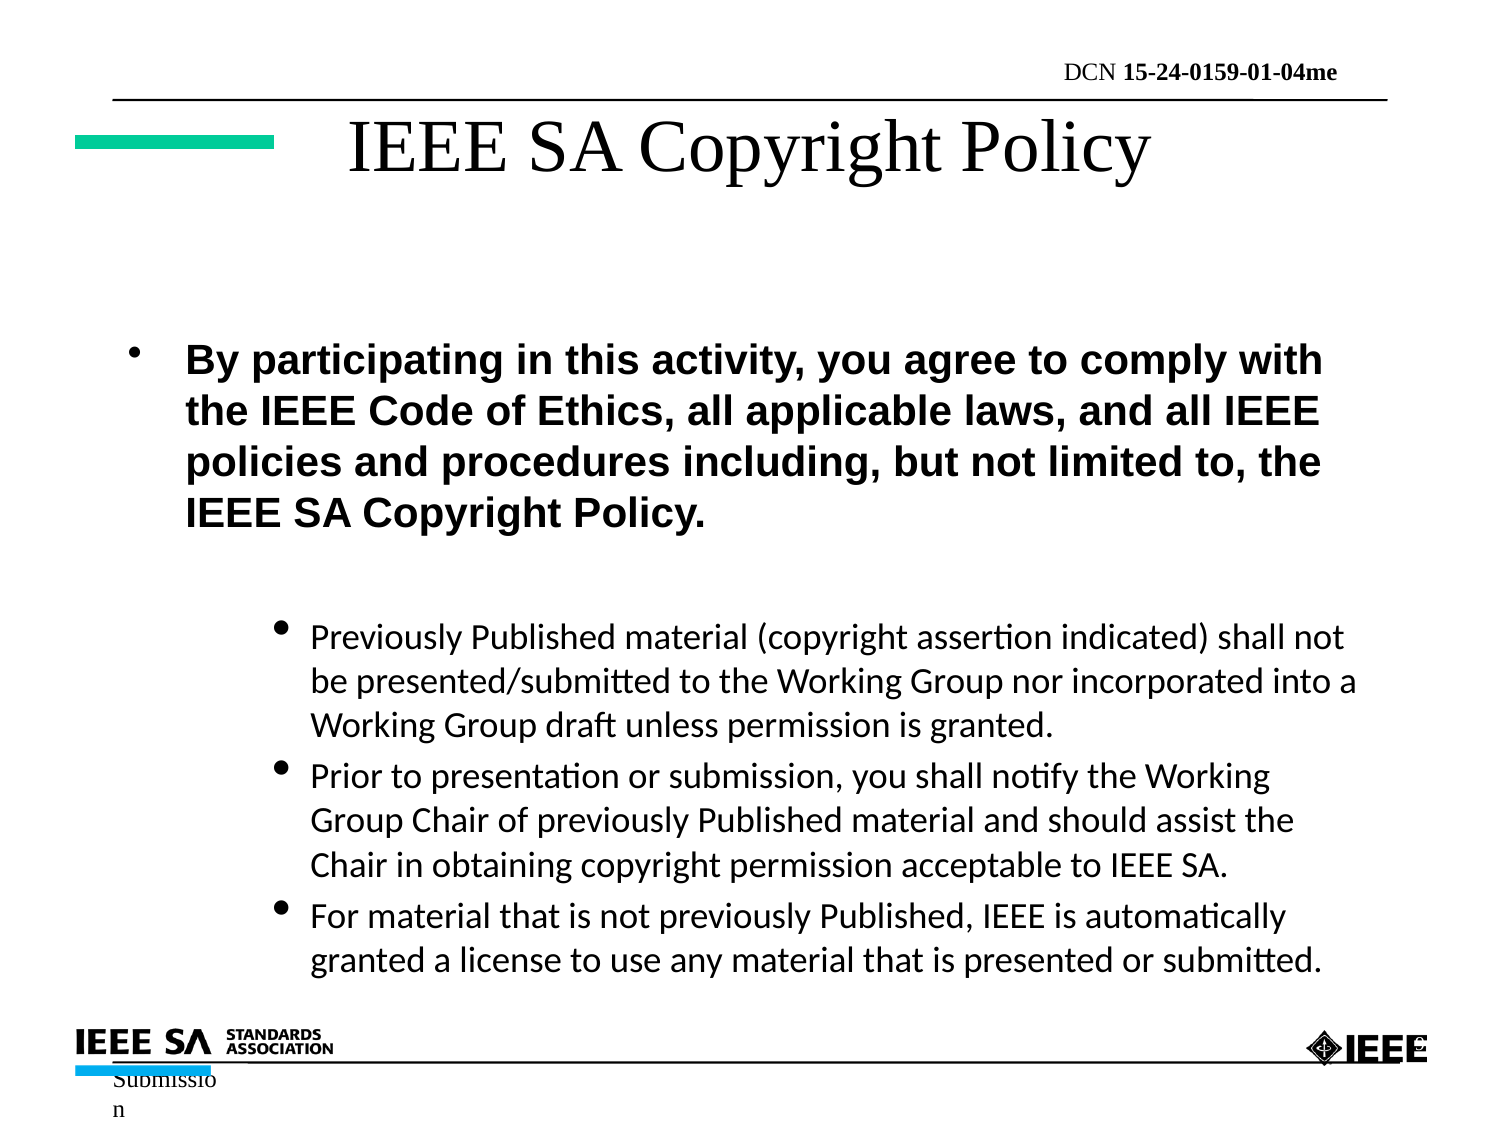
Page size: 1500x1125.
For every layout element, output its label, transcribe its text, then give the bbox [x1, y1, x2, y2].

title IEEE SA Copyright Policy [75, 74, 1425, 210]
list By participating in this activity, you agree to comply with the IEEE Code of Ethics, all applicable laws, and all IEEE policies and procedures including, but not limited to, the IEEE SA Copyright Policy. Previously Published material (copyright assertion indicated) shall not be presented/submitted to the Working Group nor incorporated into a Working Group draft unless permission is granted. Prior to presentation or submission, you shall notify the Working Group Chair of previously Published material and should assist the Chair in obtaining copyright permission acceptable to IEEE SA. For material that is not previously Published, IEEE is automatically granted a license to use any material that is presented or submitted. [112, 324, 1388, 1000]
picture [1306, 1030, 1326, 1066]
picture [75, 1028, 333, 1076]
slide_number 9 [1326, 1012, 1425, 1073]
